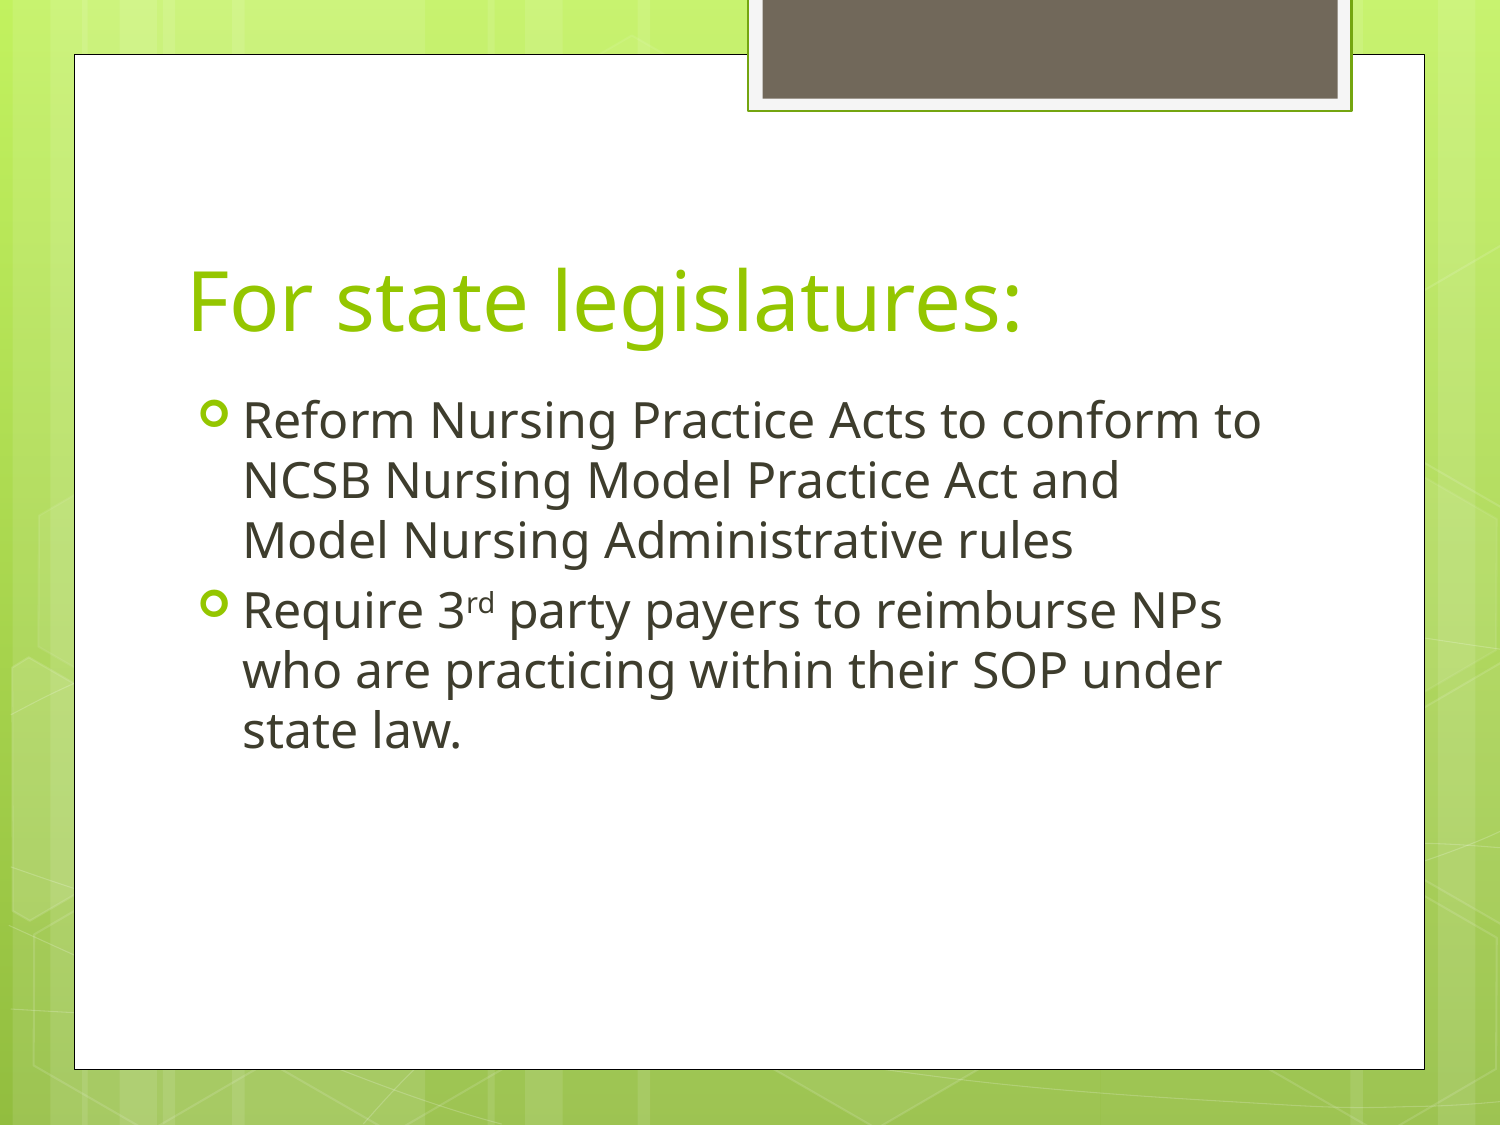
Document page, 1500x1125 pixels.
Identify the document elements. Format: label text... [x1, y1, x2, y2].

list Reform Nursing Practice Acts to conform to NCSB Nursing Model Practice Act and Model Nursing Administrative rules Require 3rd party payers to reimburse NPs who are practicing within their SOP under state law. [171, 381, 1283, 957]
title For state legislatures: [171, 168, 1324, 357]
